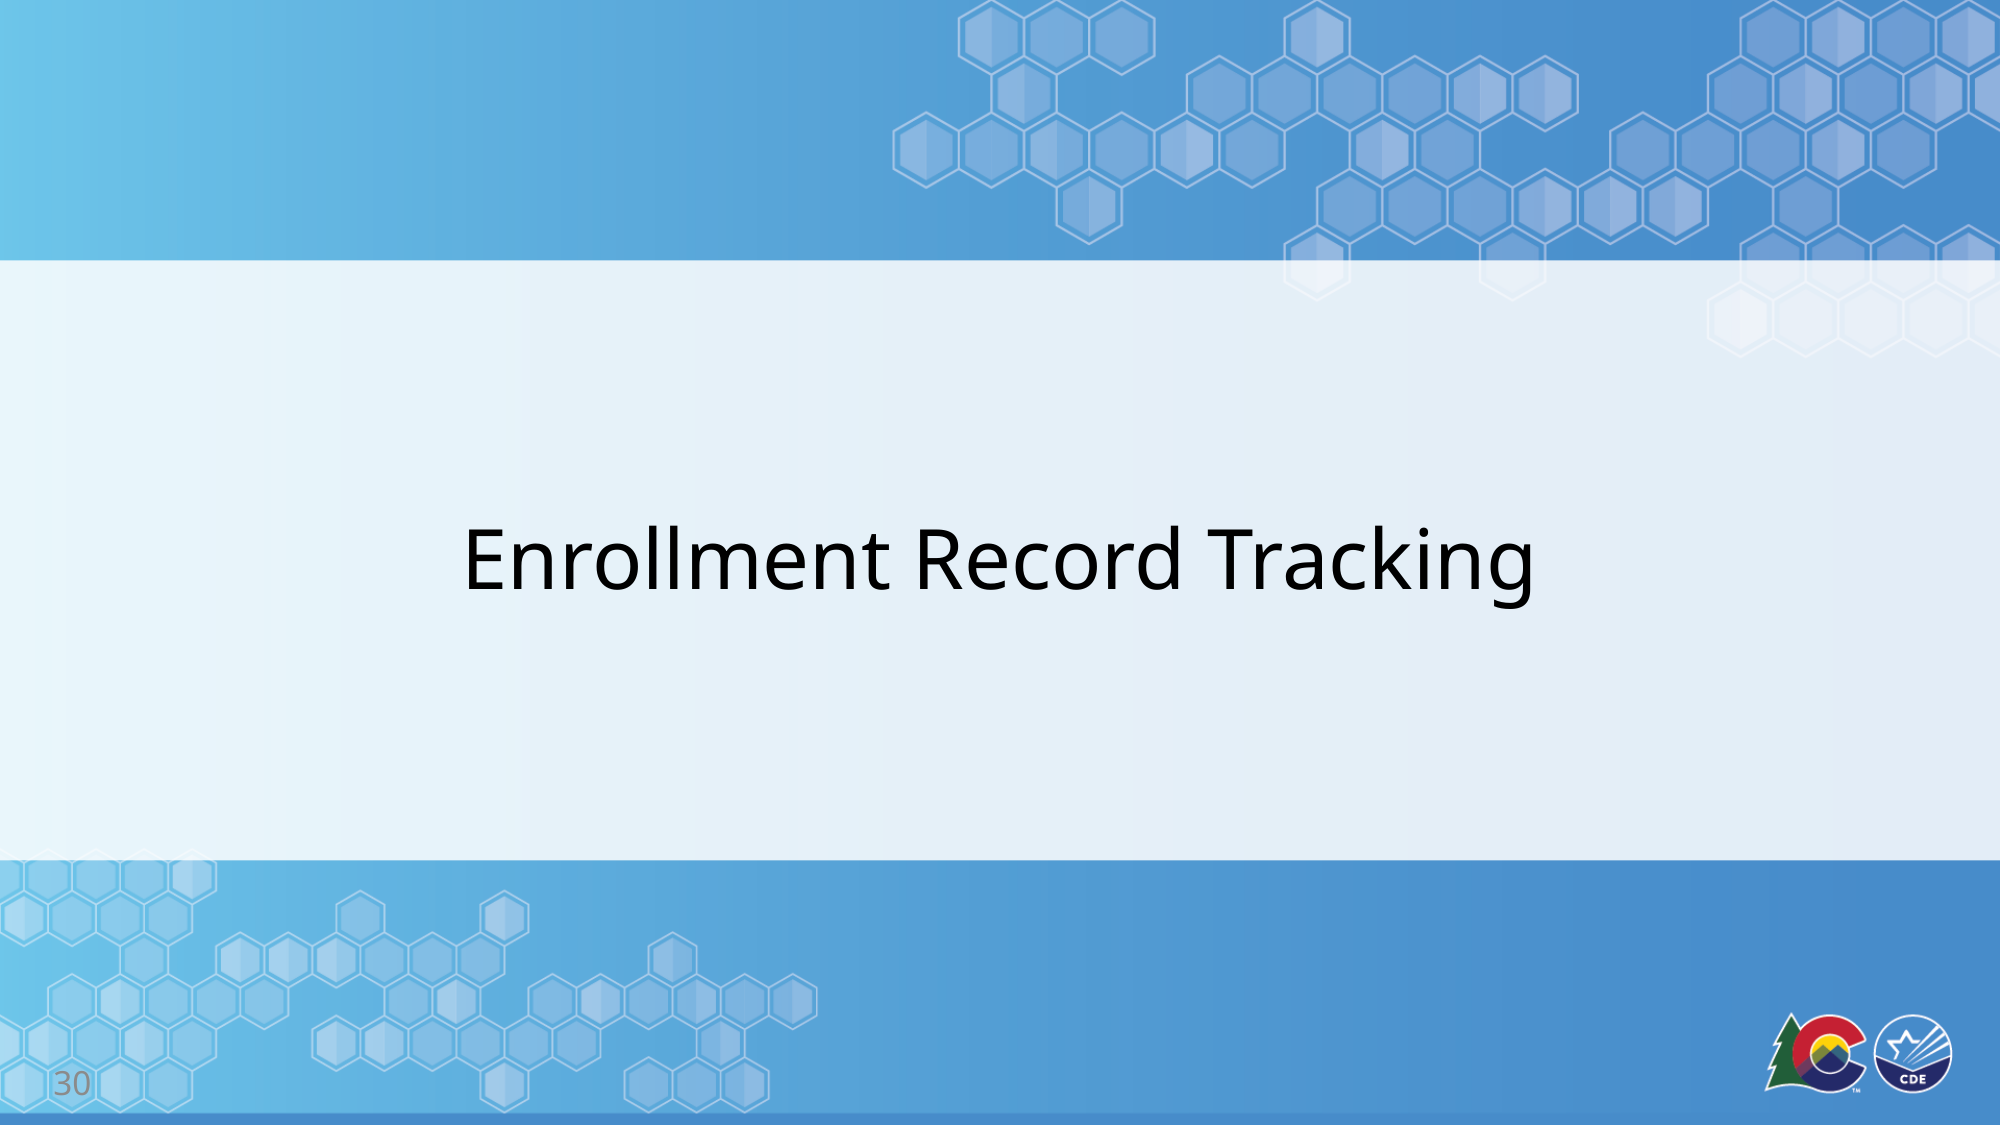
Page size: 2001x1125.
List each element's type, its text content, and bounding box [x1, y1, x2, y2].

slide_number 30 [38, 1054, 489, 1115]
picture [0, 861, 2000, 1125]
title Enrollment Record Tracking [0, 301, 2000, 824]
picture [0, 0, 2000, 260]
